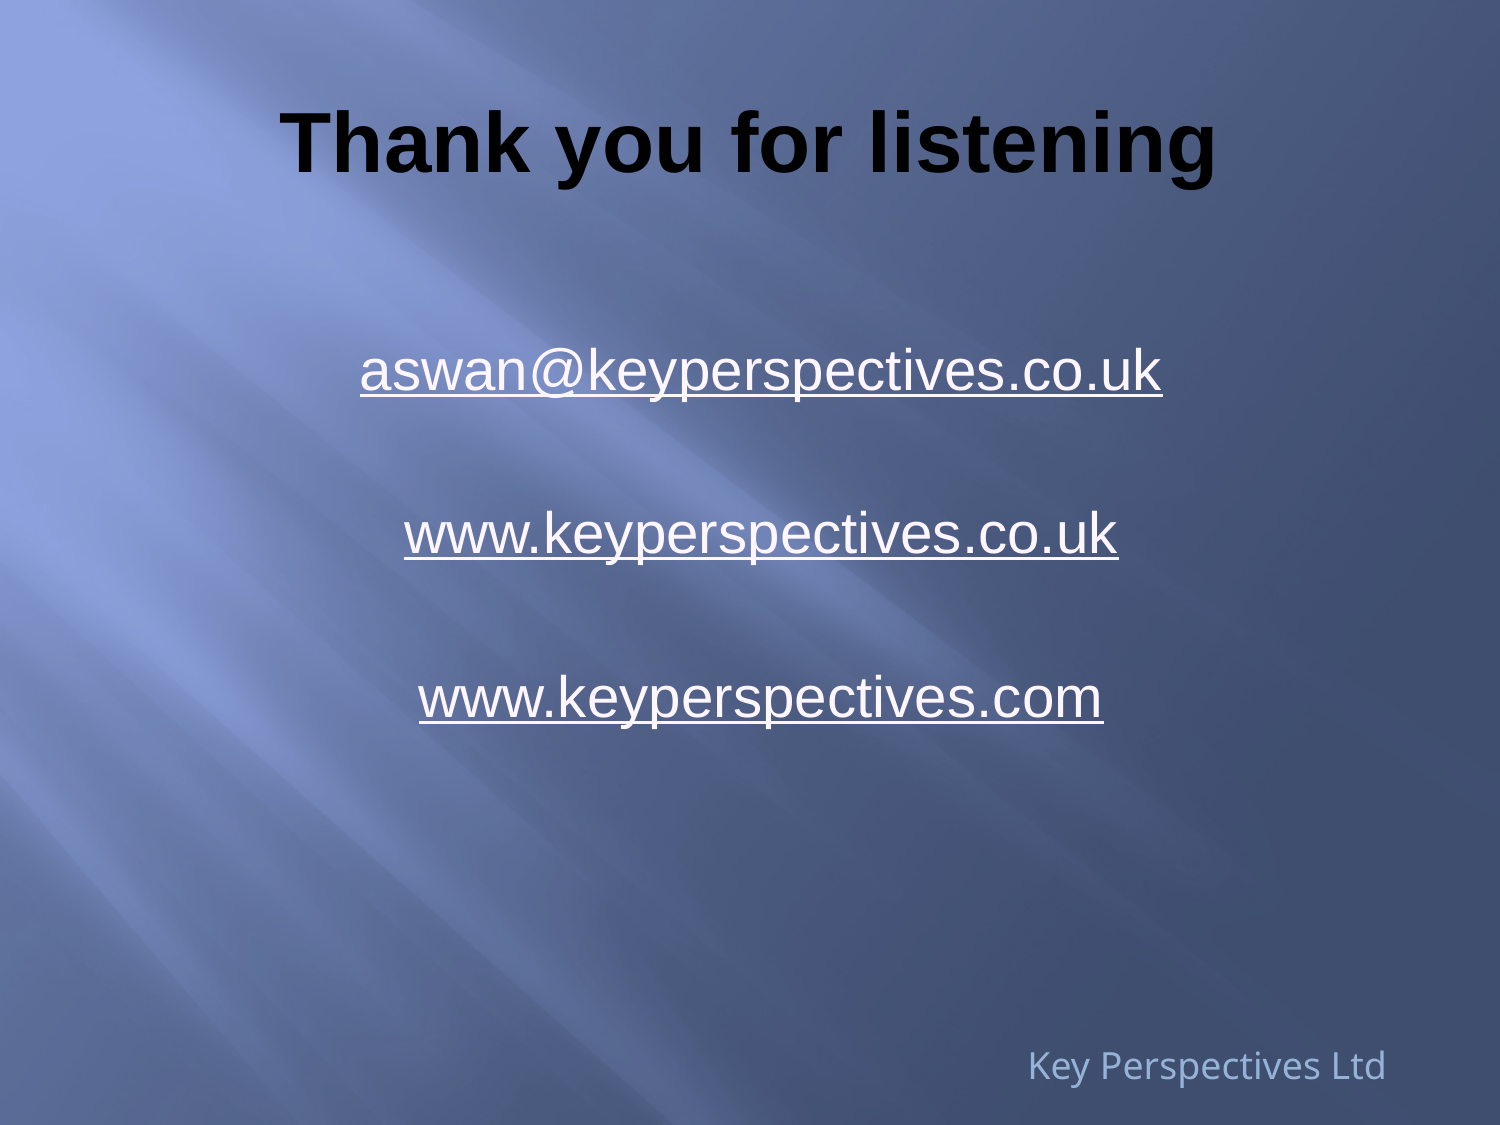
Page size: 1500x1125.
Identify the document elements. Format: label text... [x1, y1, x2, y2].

title Thank you for listening [75, 45, 1425, 233]
text_box Key Perspectives Ltd [1012, 1034, 1450, 1095]
list aswan@keyperspectives.co.uk www.keyperspectives.co.uk www.keyperspectives.com [75, 324, 1425, 1035]
